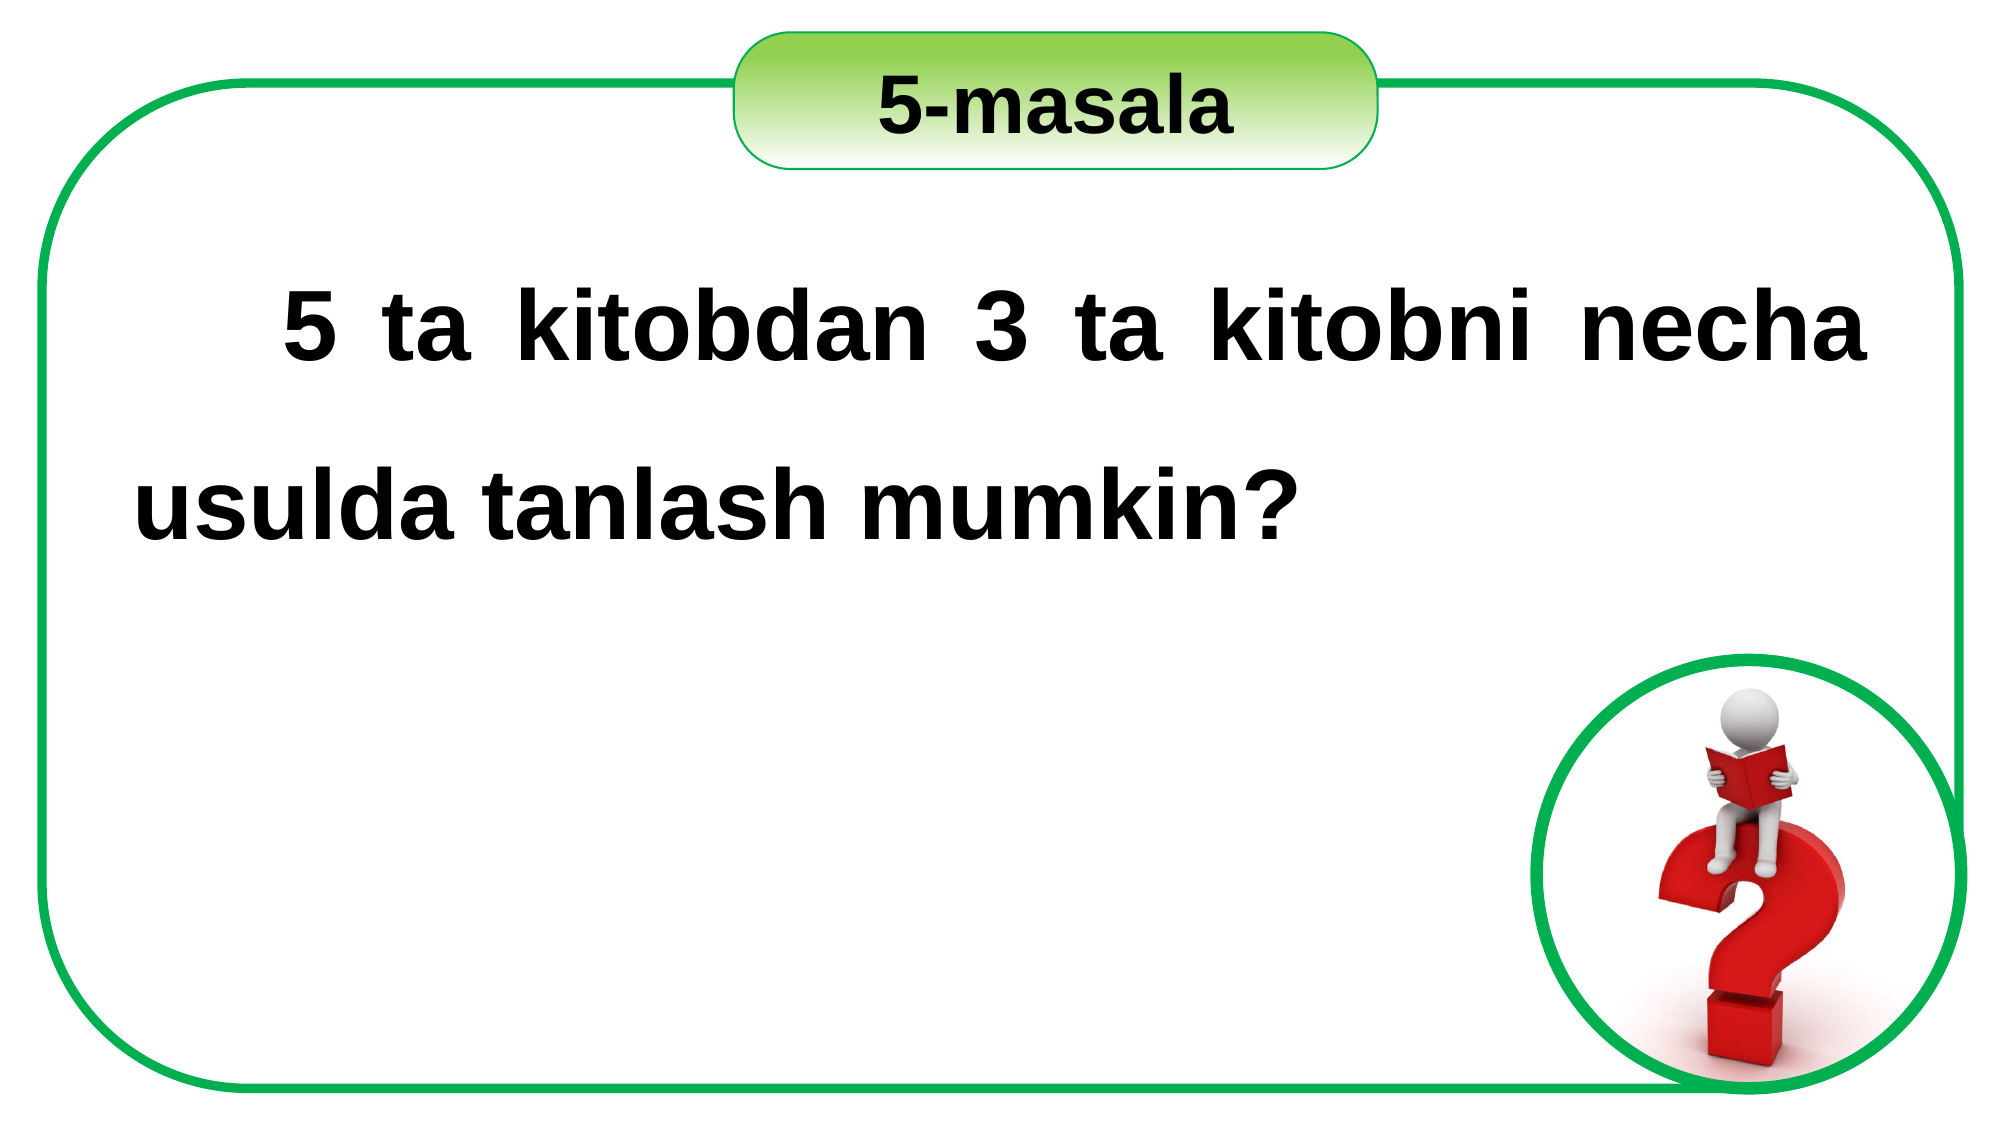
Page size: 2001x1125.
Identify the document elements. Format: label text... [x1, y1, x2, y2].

picture [1536, 659, 1962, 1089]
text_box 5-masala [732, 31, 1379, 171]
text_box 5 ta kitobdan 3 ta kitobni necha usulda tanlash mumkin? [117, 192, 1883, 568]
text_box [40, 81, 1961, 1090]
